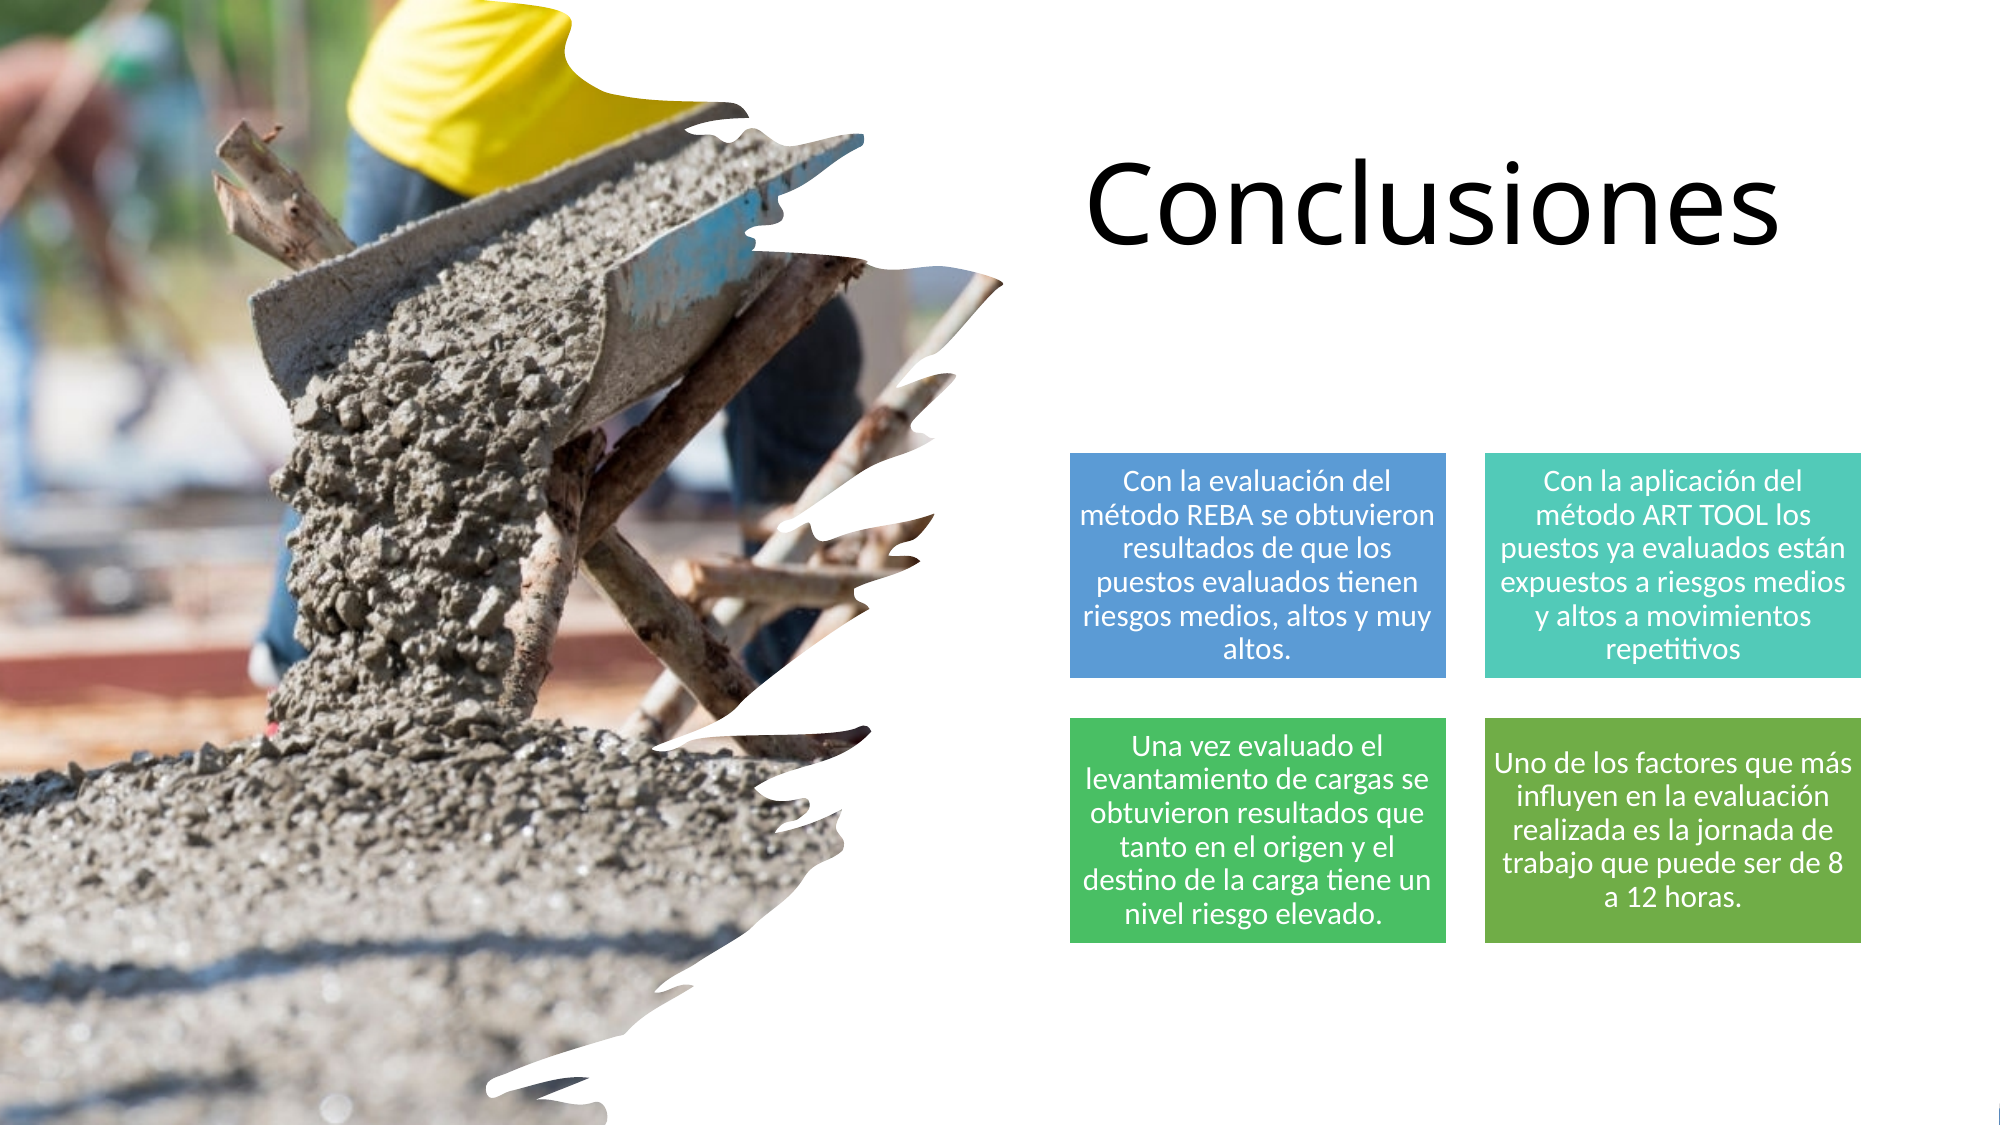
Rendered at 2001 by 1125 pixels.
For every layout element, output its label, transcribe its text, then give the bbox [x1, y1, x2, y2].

picture [0, 0, 1004, 1125]
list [1068, 382, 1863, 1014]
title Conclusiones [1068, 59, 1863, 357]
text_box [1004, 0, 2000, 1125]
